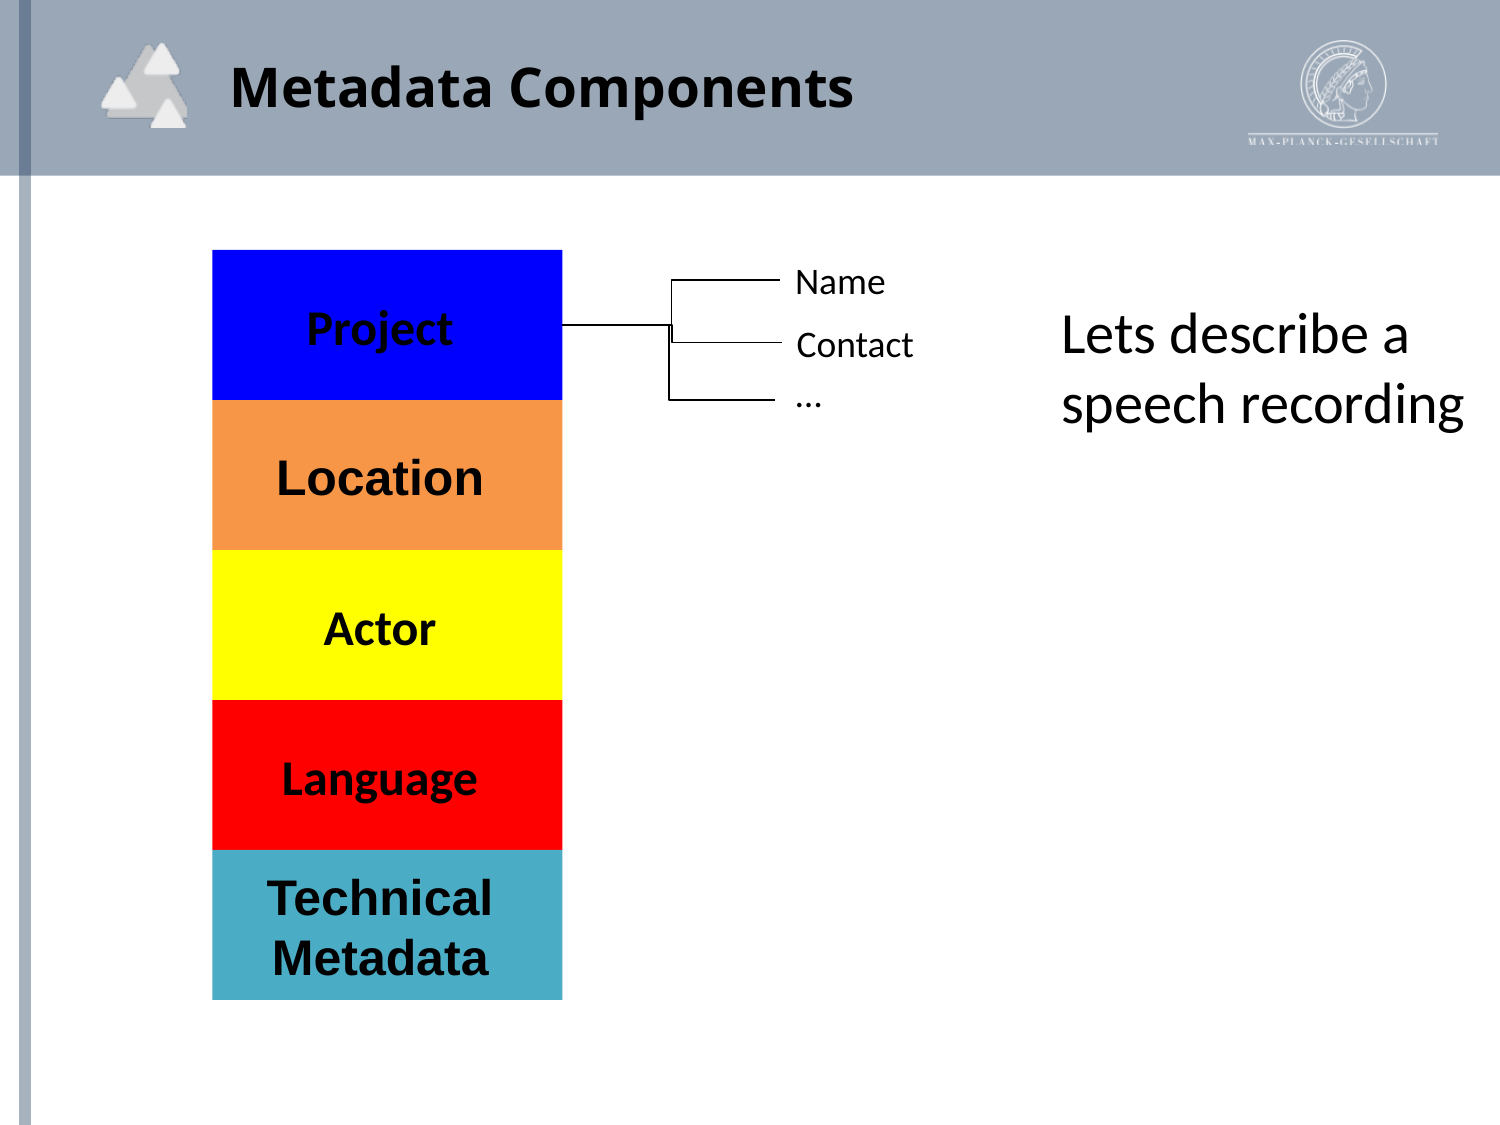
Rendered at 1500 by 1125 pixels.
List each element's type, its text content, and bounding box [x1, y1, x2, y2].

text_box Project [212, 249, 563, 400]
text_box Technical Metadata [212, 849, 563, 1000]
text_box Location [212, 400, 563, 550]
text_box Actor [212, 550, 563, 700]
text_box … [781, 373, 837, 423]
text_box [187, 637, 338, 788]
text_box Name [780, 249, 901, 310]
text_box Contact [781, 312, 929, 373]
text_box Language [212, 700, 563, 849]
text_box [562, 279, 776, 324]
text_box Lets describe a speech recording [1046, 287, 1481, 443]
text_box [562, 324, 776, 401]
title Metadata Components [214, 44, 1267, 127]
